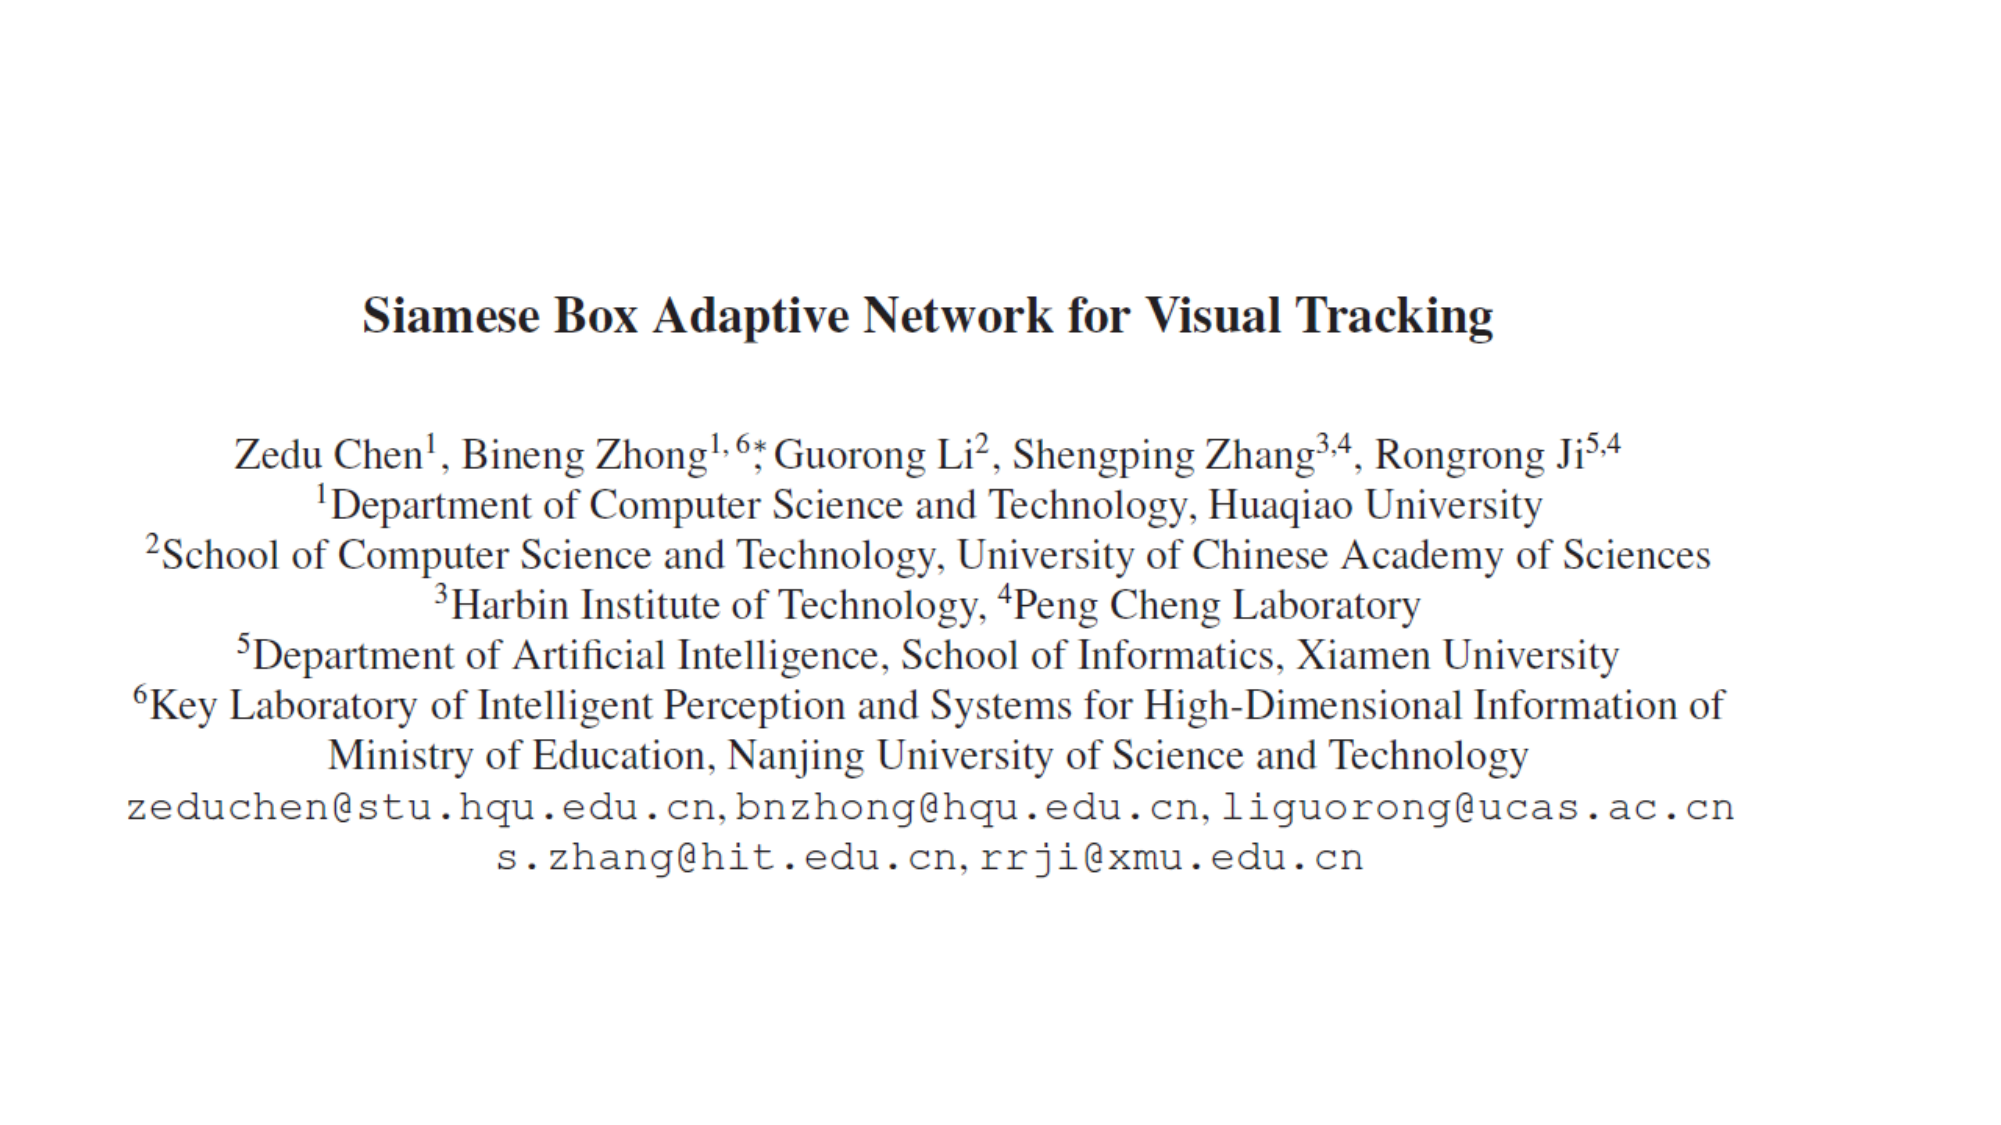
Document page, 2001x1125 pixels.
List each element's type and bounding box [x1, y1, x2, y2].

picture [77, 206, 1923, 918]
